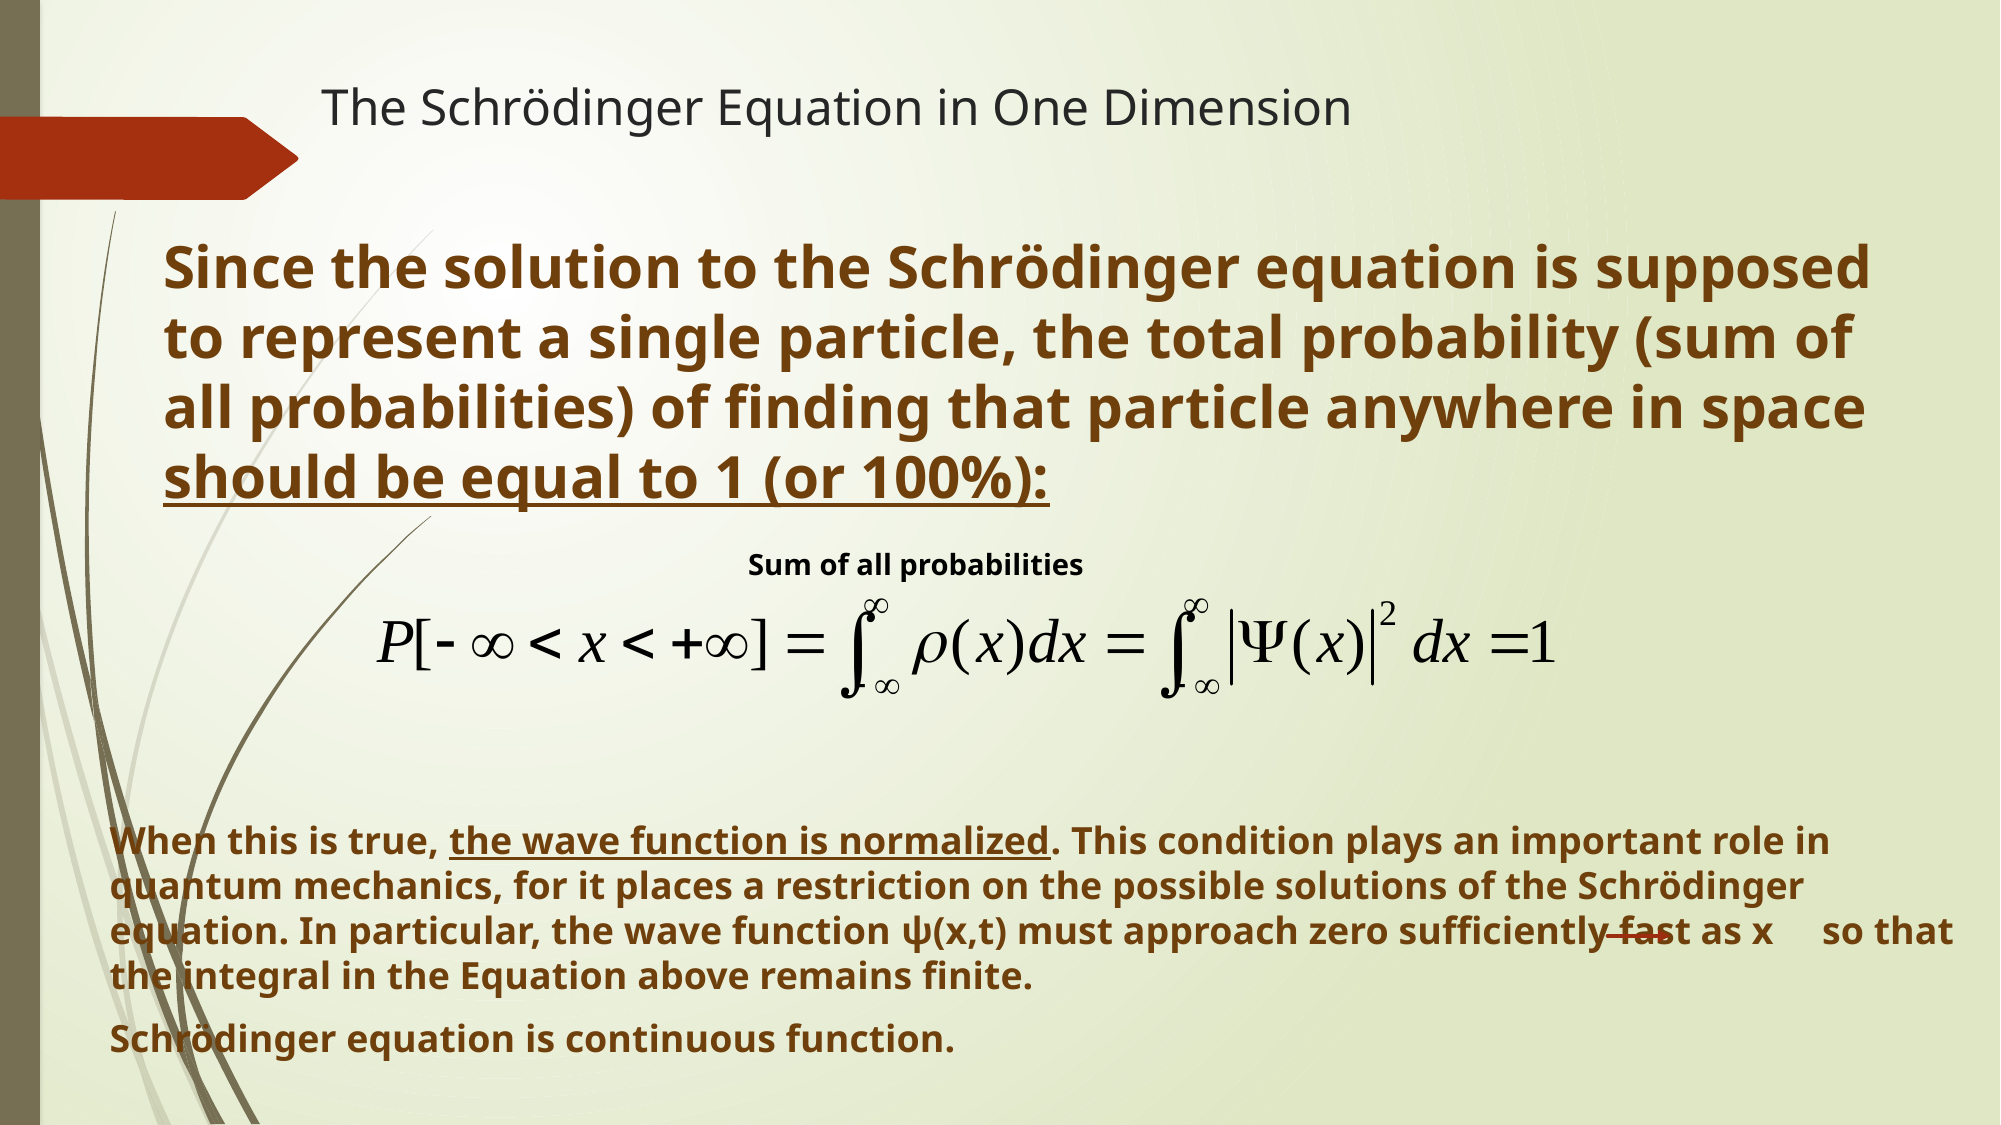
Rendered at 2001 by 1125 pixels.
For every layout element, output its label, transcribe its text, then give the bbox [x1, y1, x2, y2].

text_box Since the solution to the Schrödinger equation is supposed to represent a single particle, the total probability (sum of all probabilities) of finding that particle anywhere in space should be equal to 1 (or 100%): [148, 222, 1894, 518]
title The Schrödinger Equation in One Dimension [306, 67, 1807, 204]
text_box Sum of all probabilities [733, 539, 1171, 573]
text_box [365, 574, 1565, 710]
